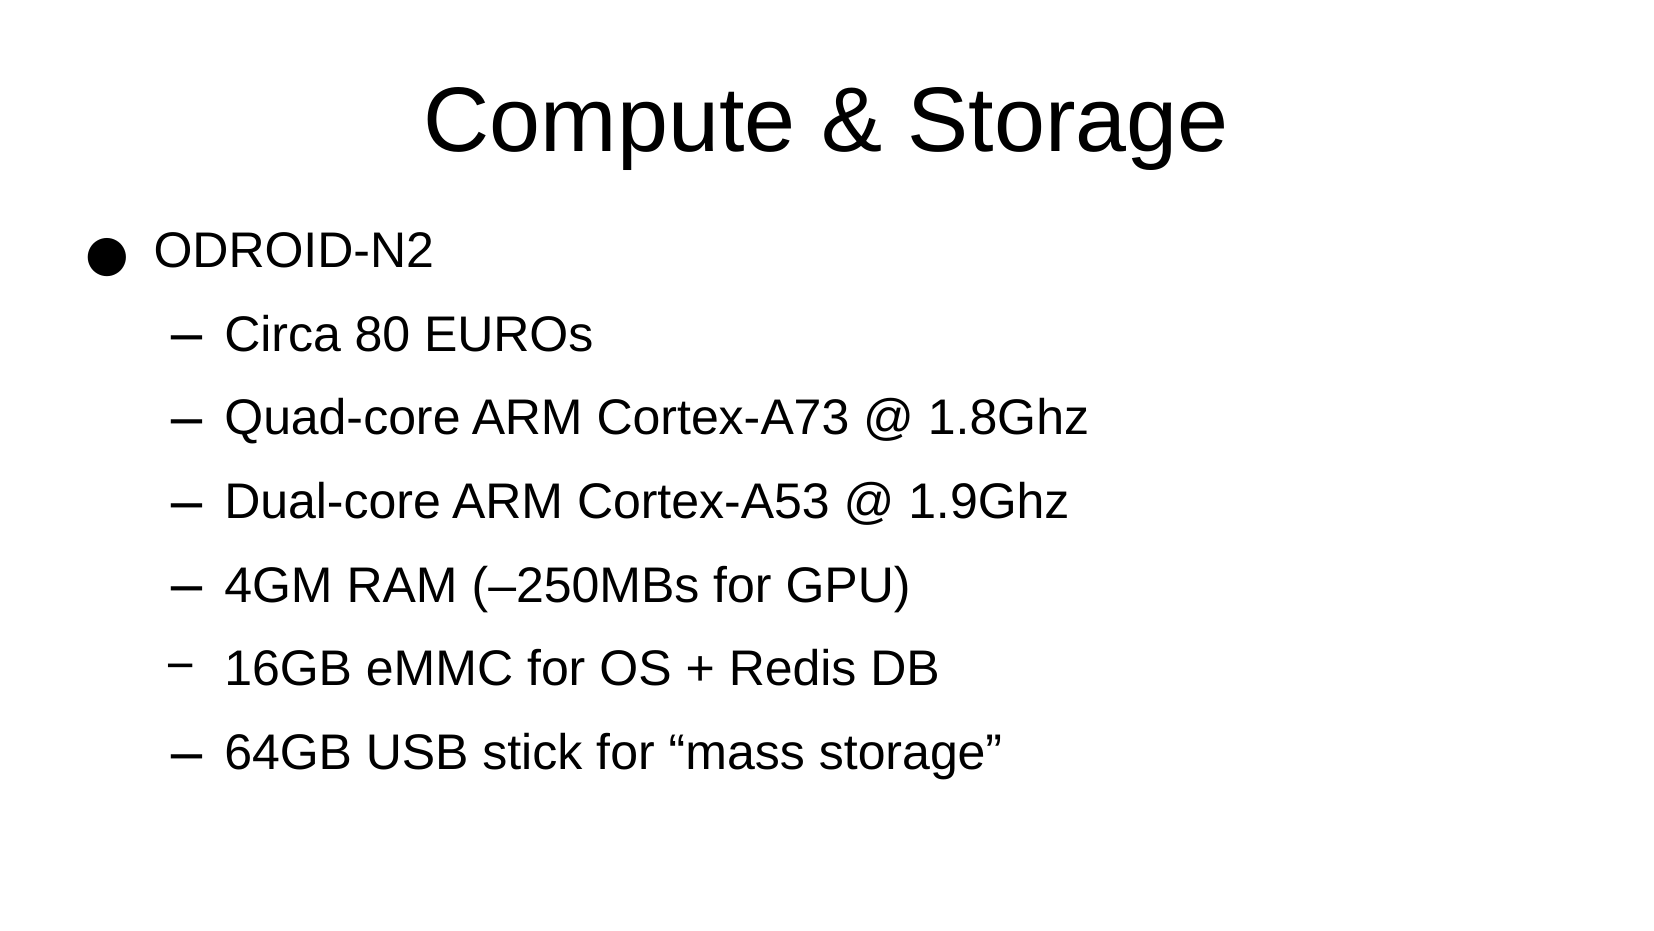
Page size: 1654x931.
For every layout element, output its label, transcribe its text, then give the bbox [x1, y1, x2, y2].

text_box ODROID-N2 Circa 80 EUROs Quad-core ARM Cortex-A73 @ 1.8Ghz Dual-core ARM Cortex-A53 @ 1.9Ghz 4GM RAM (–250MBs for GPU) 16GB eMMC for OS + Redis DB 64GB USB stick for “mass storage” [82, 217, 1571, 757]
text_box Compute & Storage [82, 37, 1571, 193]
